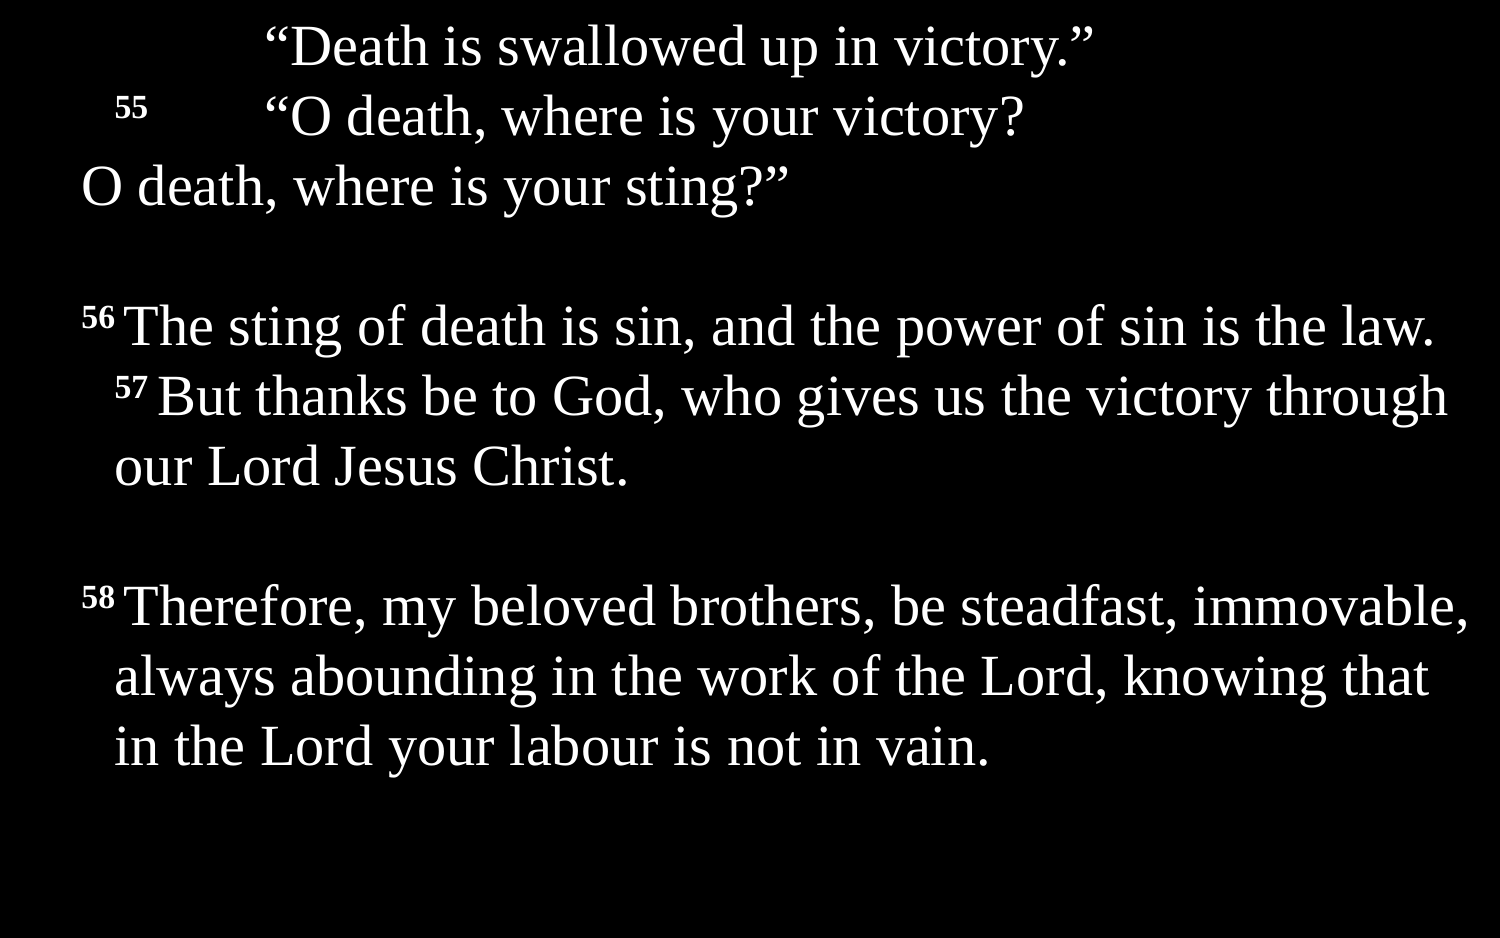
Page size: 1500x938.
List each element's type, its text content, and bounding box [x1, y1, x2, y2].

text_box “Death is swallowed up in victory.” 55 “O death, where is your victory? O death, where is your sting?” 56 The sting of death is sin, and the power of sin is the law. 57 But thanks be to God, who gives us the victory through our Lord Jesus Christ. 58 Therefore, my beloved brothers, be steadfast, immovable, always abounding in the work of the Lord, knowing that in the Lord your labour is not in vain. [0, 0, 1500, 785]
